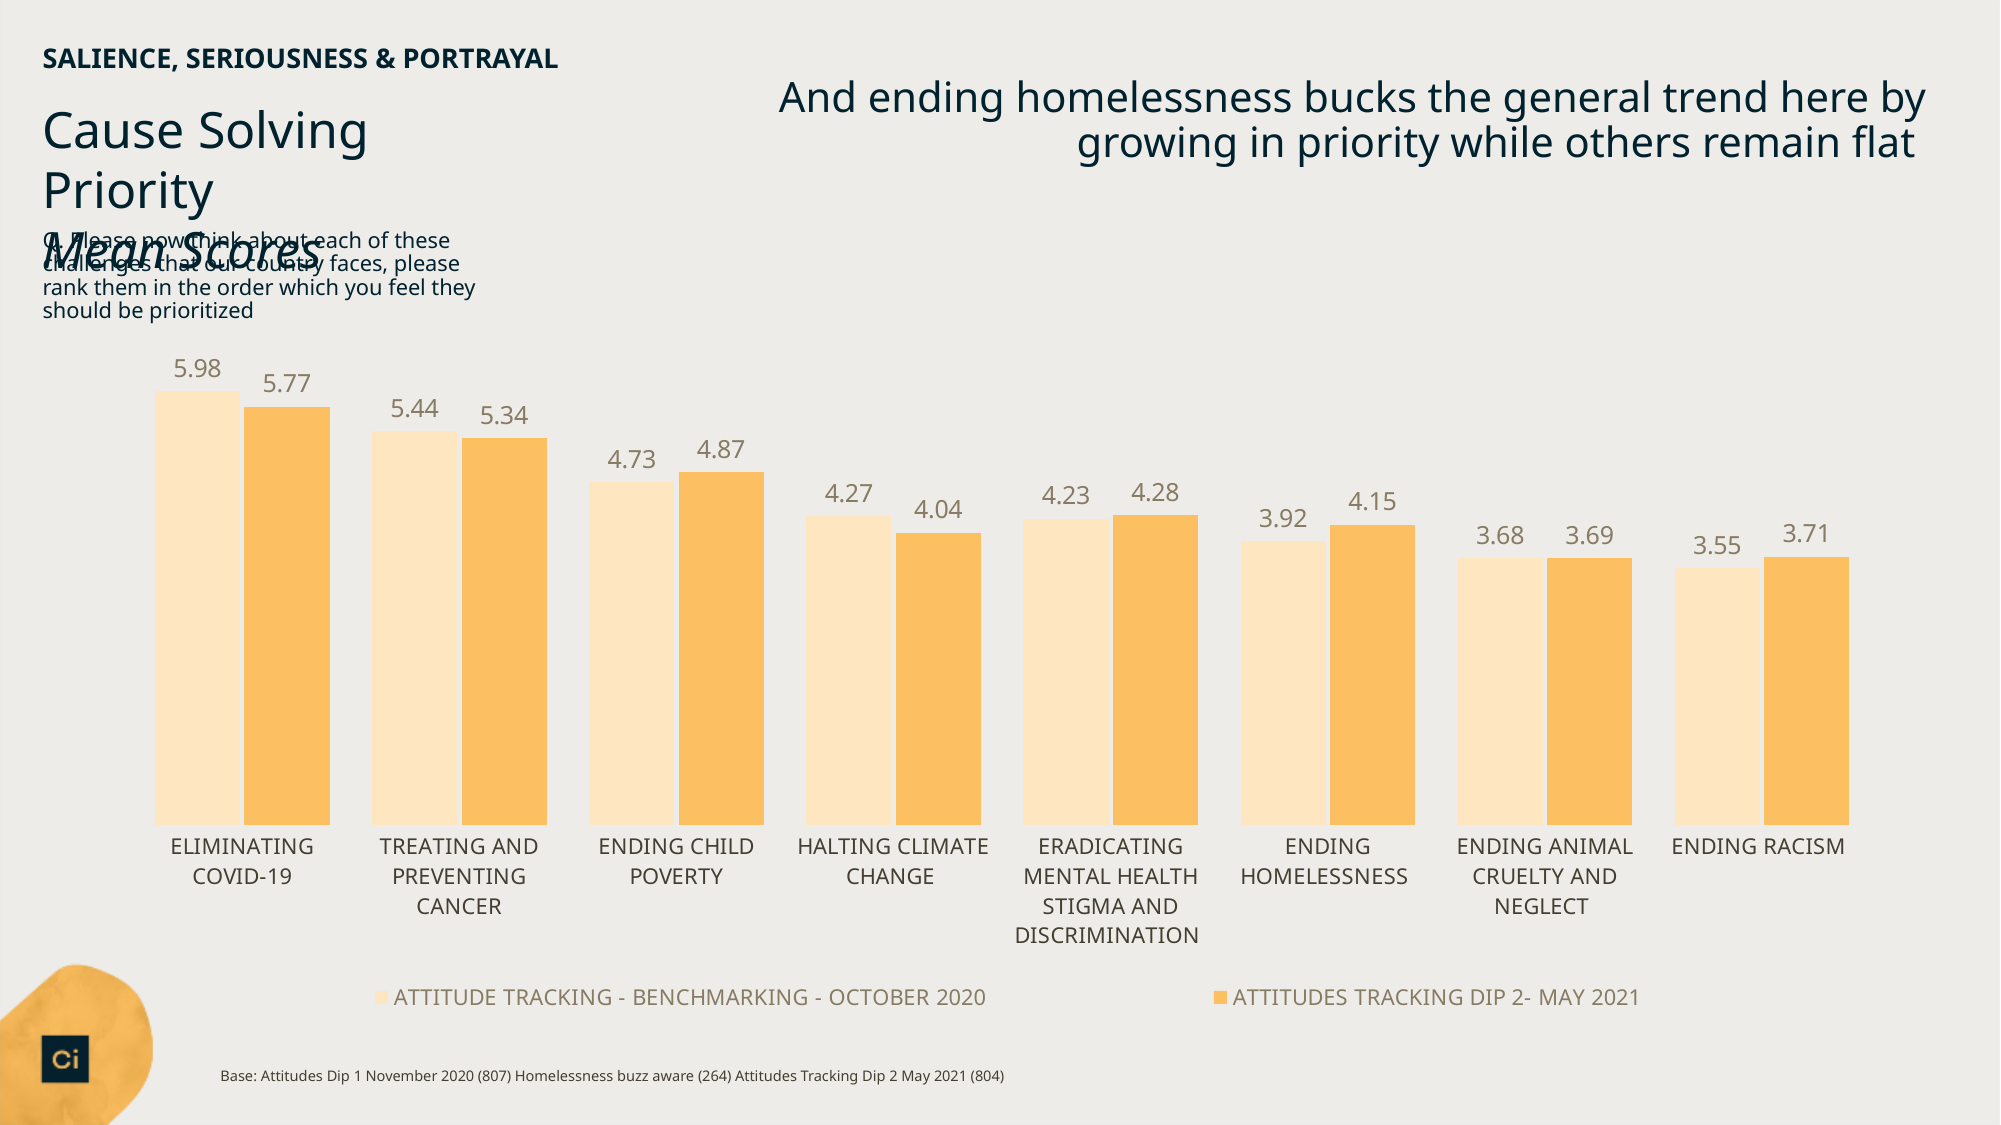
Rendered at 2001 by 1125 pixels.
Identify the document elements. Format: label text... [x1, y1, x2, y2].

title SALIENCE, SERIOUSNESS & PORTRAYAL [27, 38, 584, 101]
list Q. Please now think about each of these challenges that our country faces, please rank them in the order which you feel they should be prioritized [27, 252, 523, 301]
list And ending homelessness bucks the general trend here by growing in priority while others remain flat [633, 69, 1942, 243]
chart [105, 326, 1903, 1042]
list Cause Solving Priority Mean Scores [27, 90, 523, 234]
picture [0, 0, 2000, 1125]
list Base: Attitudes Dip 1 November 2020 (807) Homelessness buzz aware (264) Attitudes Tracking Dip 2 May 2021 (804) [205, 1053, 1101, 1101]
